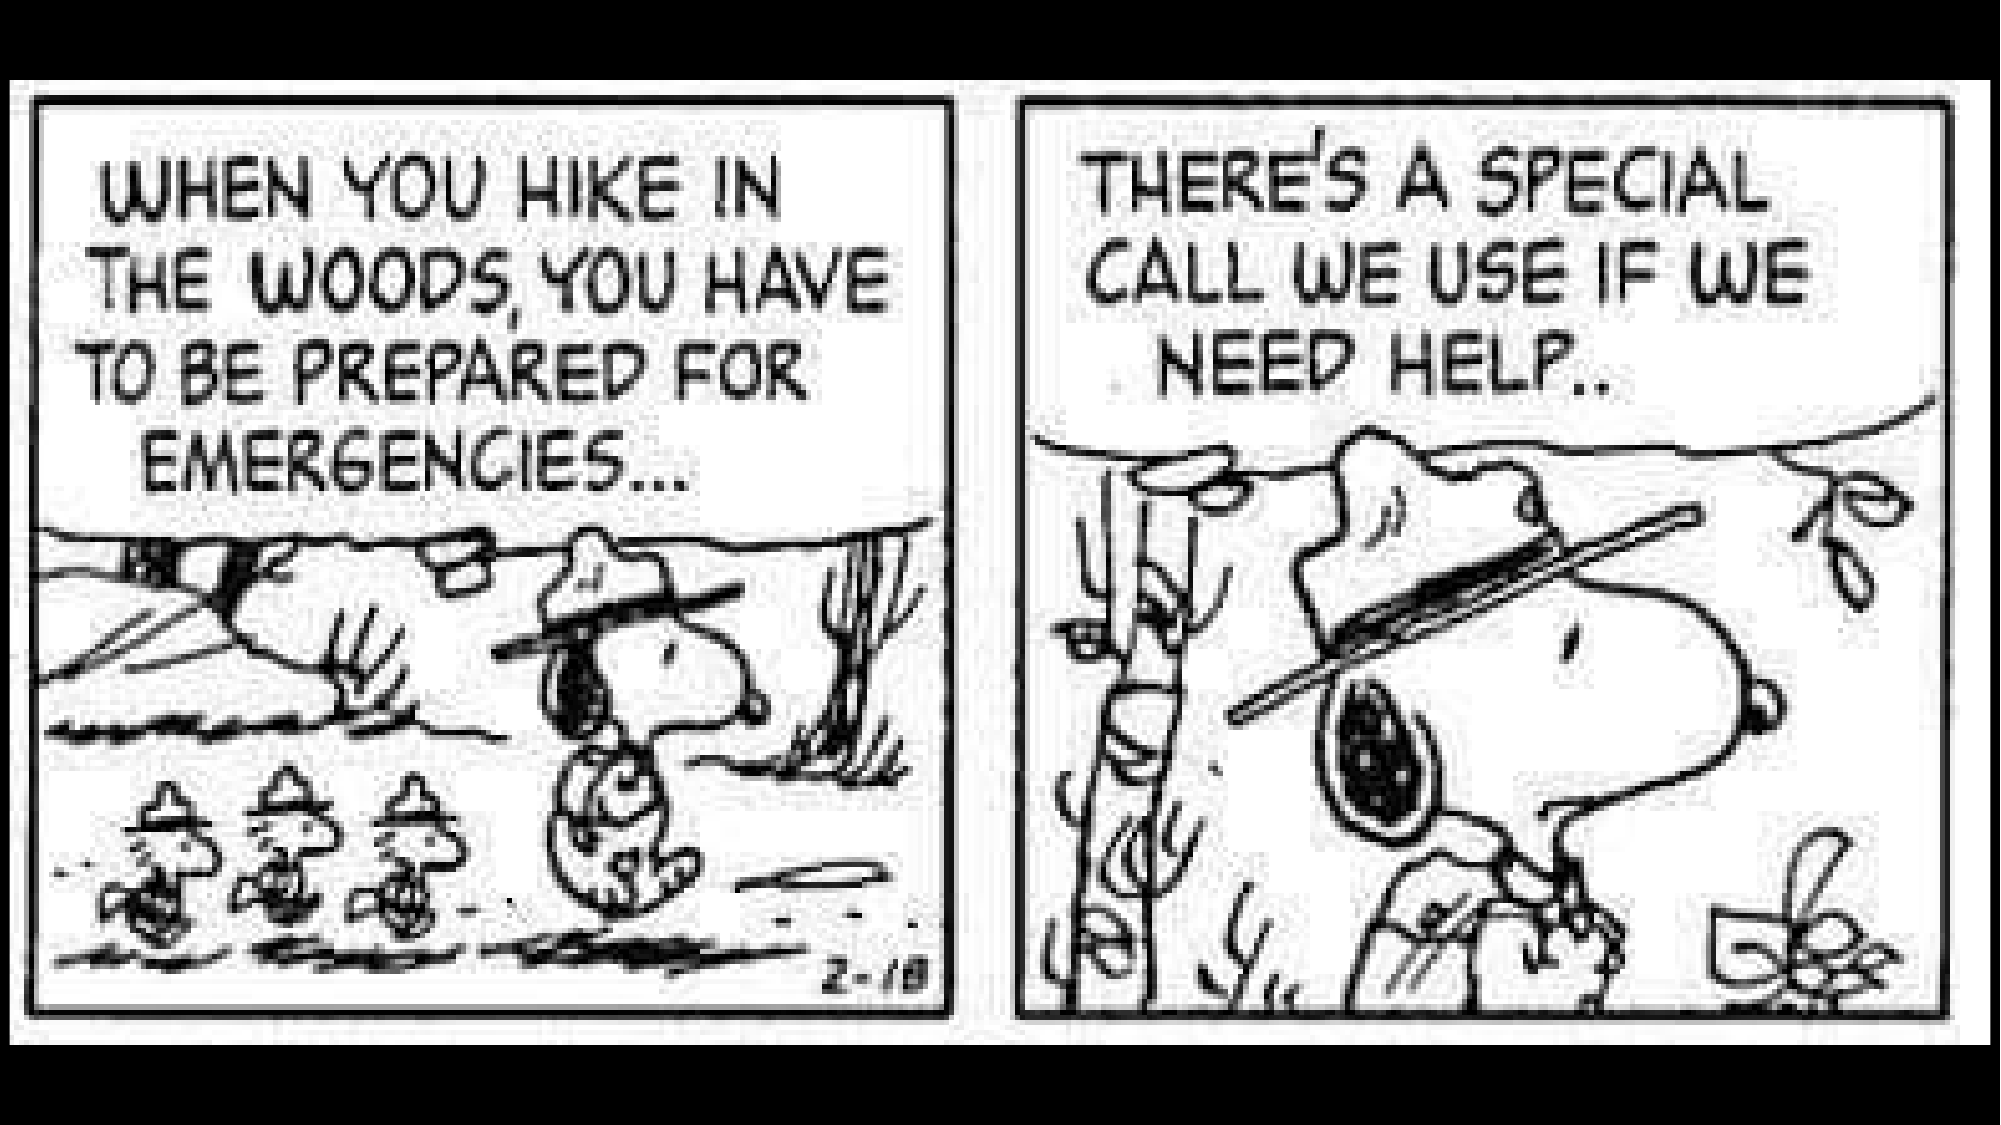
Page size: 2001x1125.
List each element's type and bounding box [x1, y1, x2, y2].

picture [8, 80, 1991, 1045]
